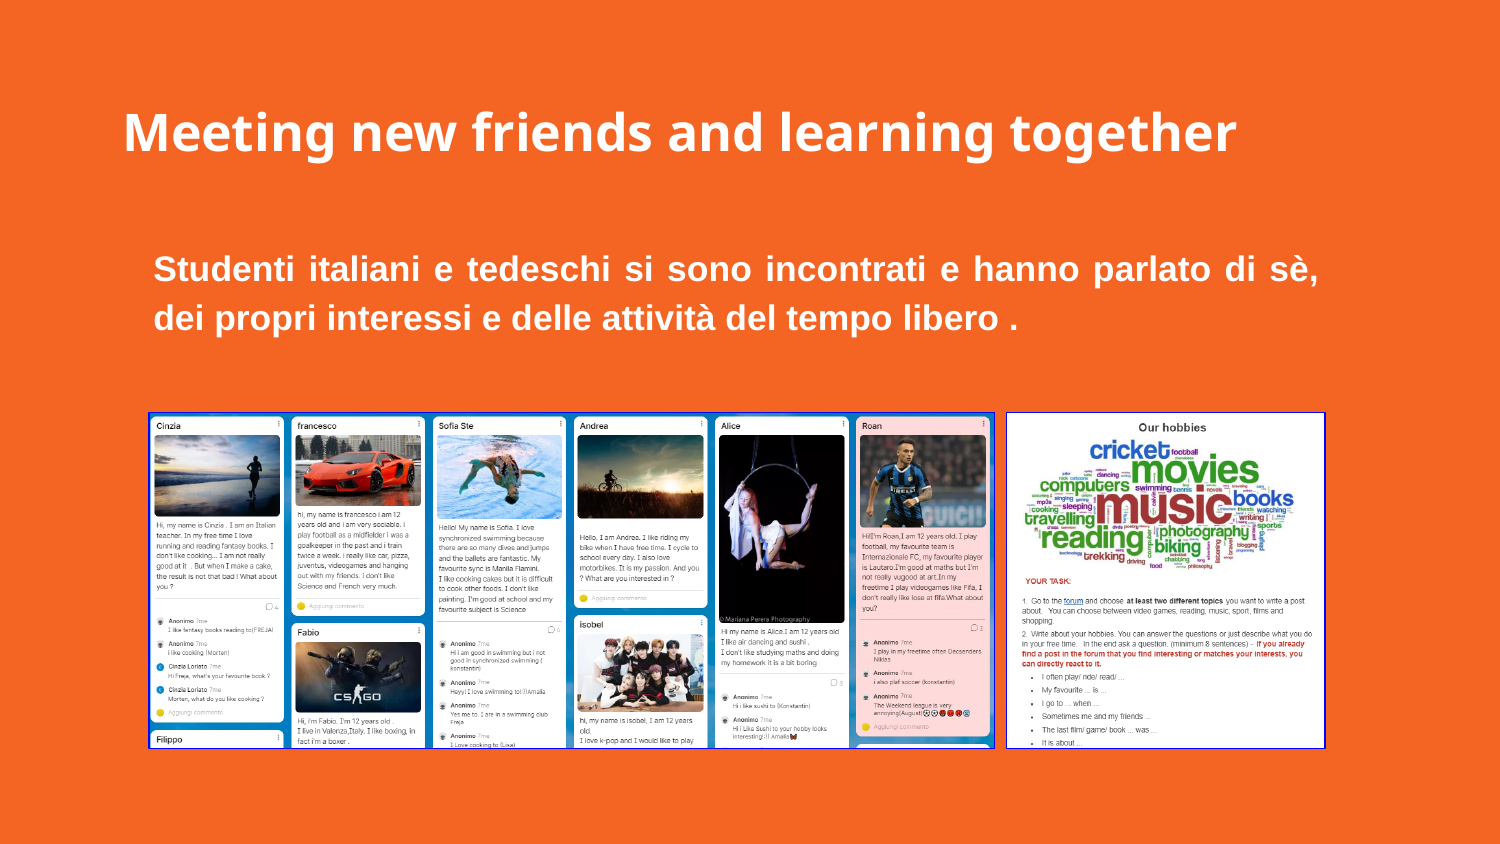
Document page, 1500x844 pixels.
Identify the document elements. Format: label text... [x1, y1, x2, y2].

picture [1007, 413, 1325, 749]
picture [149, 731, 283, 749]
text_box Studenti italiani e tedeschi si sono incontrati e hanno parlato di sè, dei propri interessi e delle attività del tempo libero . [138, 225, 1335, 353]
title Meeting new friends and learning together [107, 84, 1315, 190]
picture [149, 413, 994, 749]
